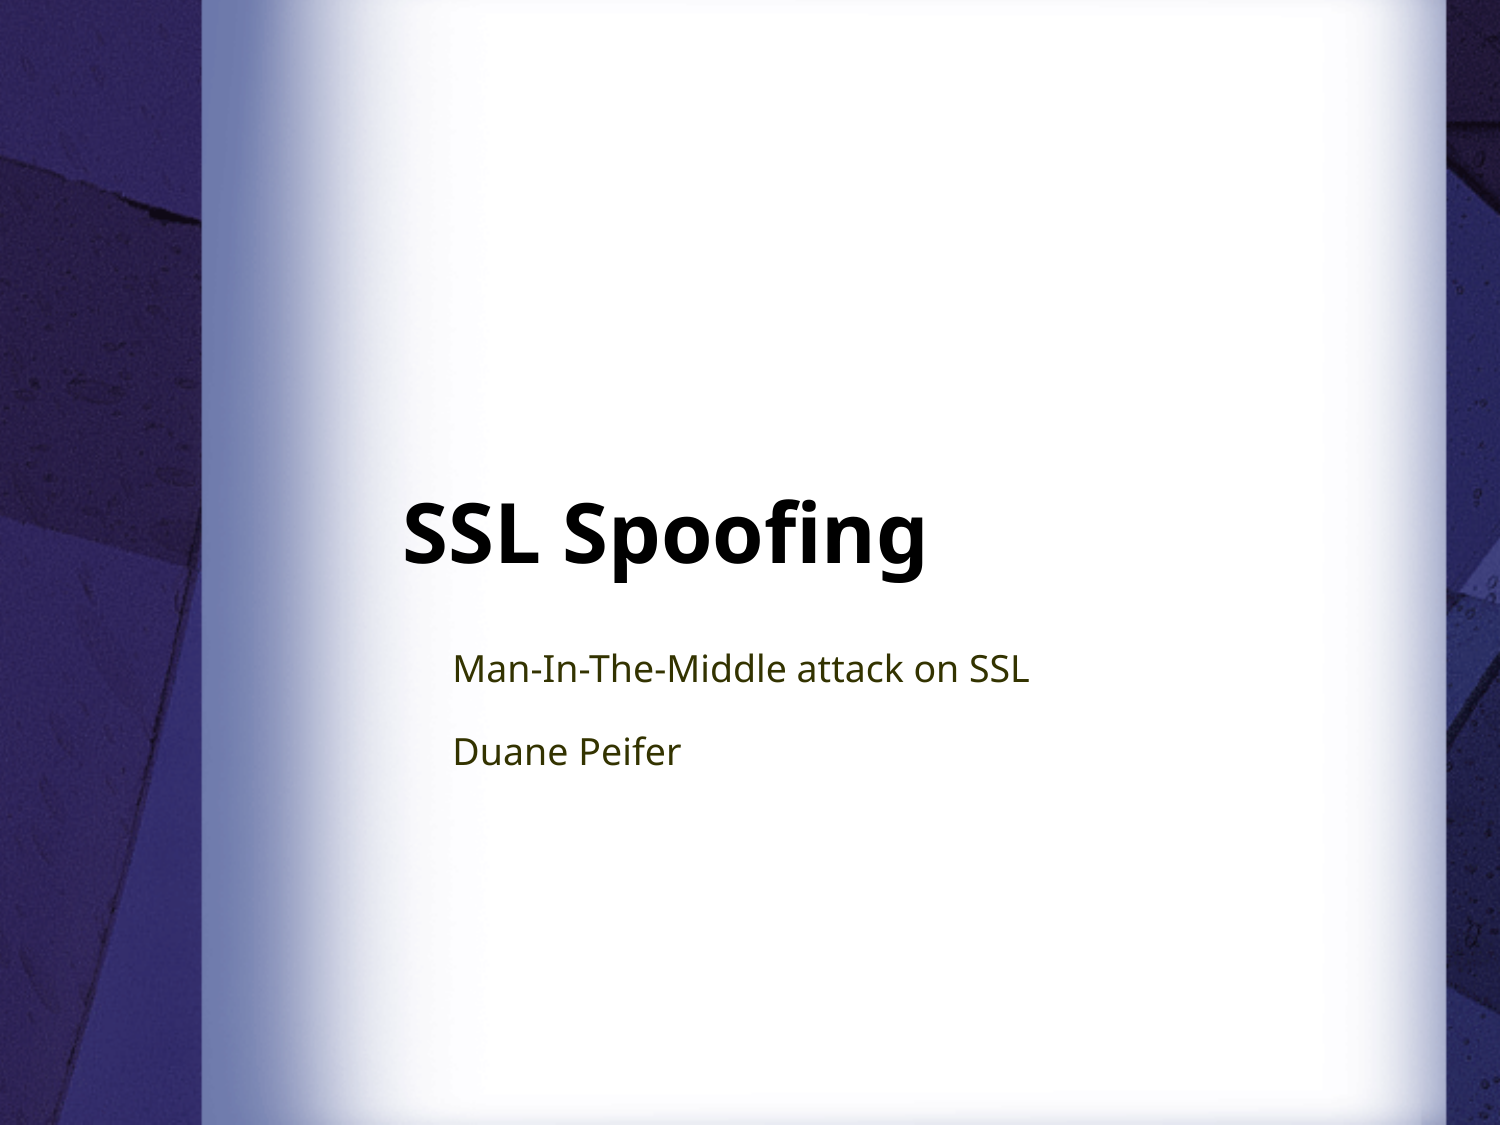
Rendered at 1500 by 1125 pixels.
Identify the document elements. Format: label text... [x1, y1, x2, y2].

picture [0, 0, 1500, 1125]
title SSL Spoofing [387, 187, 1313, 588]
subtitle Man-In-The-Middle attack on SSL Duane Peifer [437, 637, 1313, 849]
